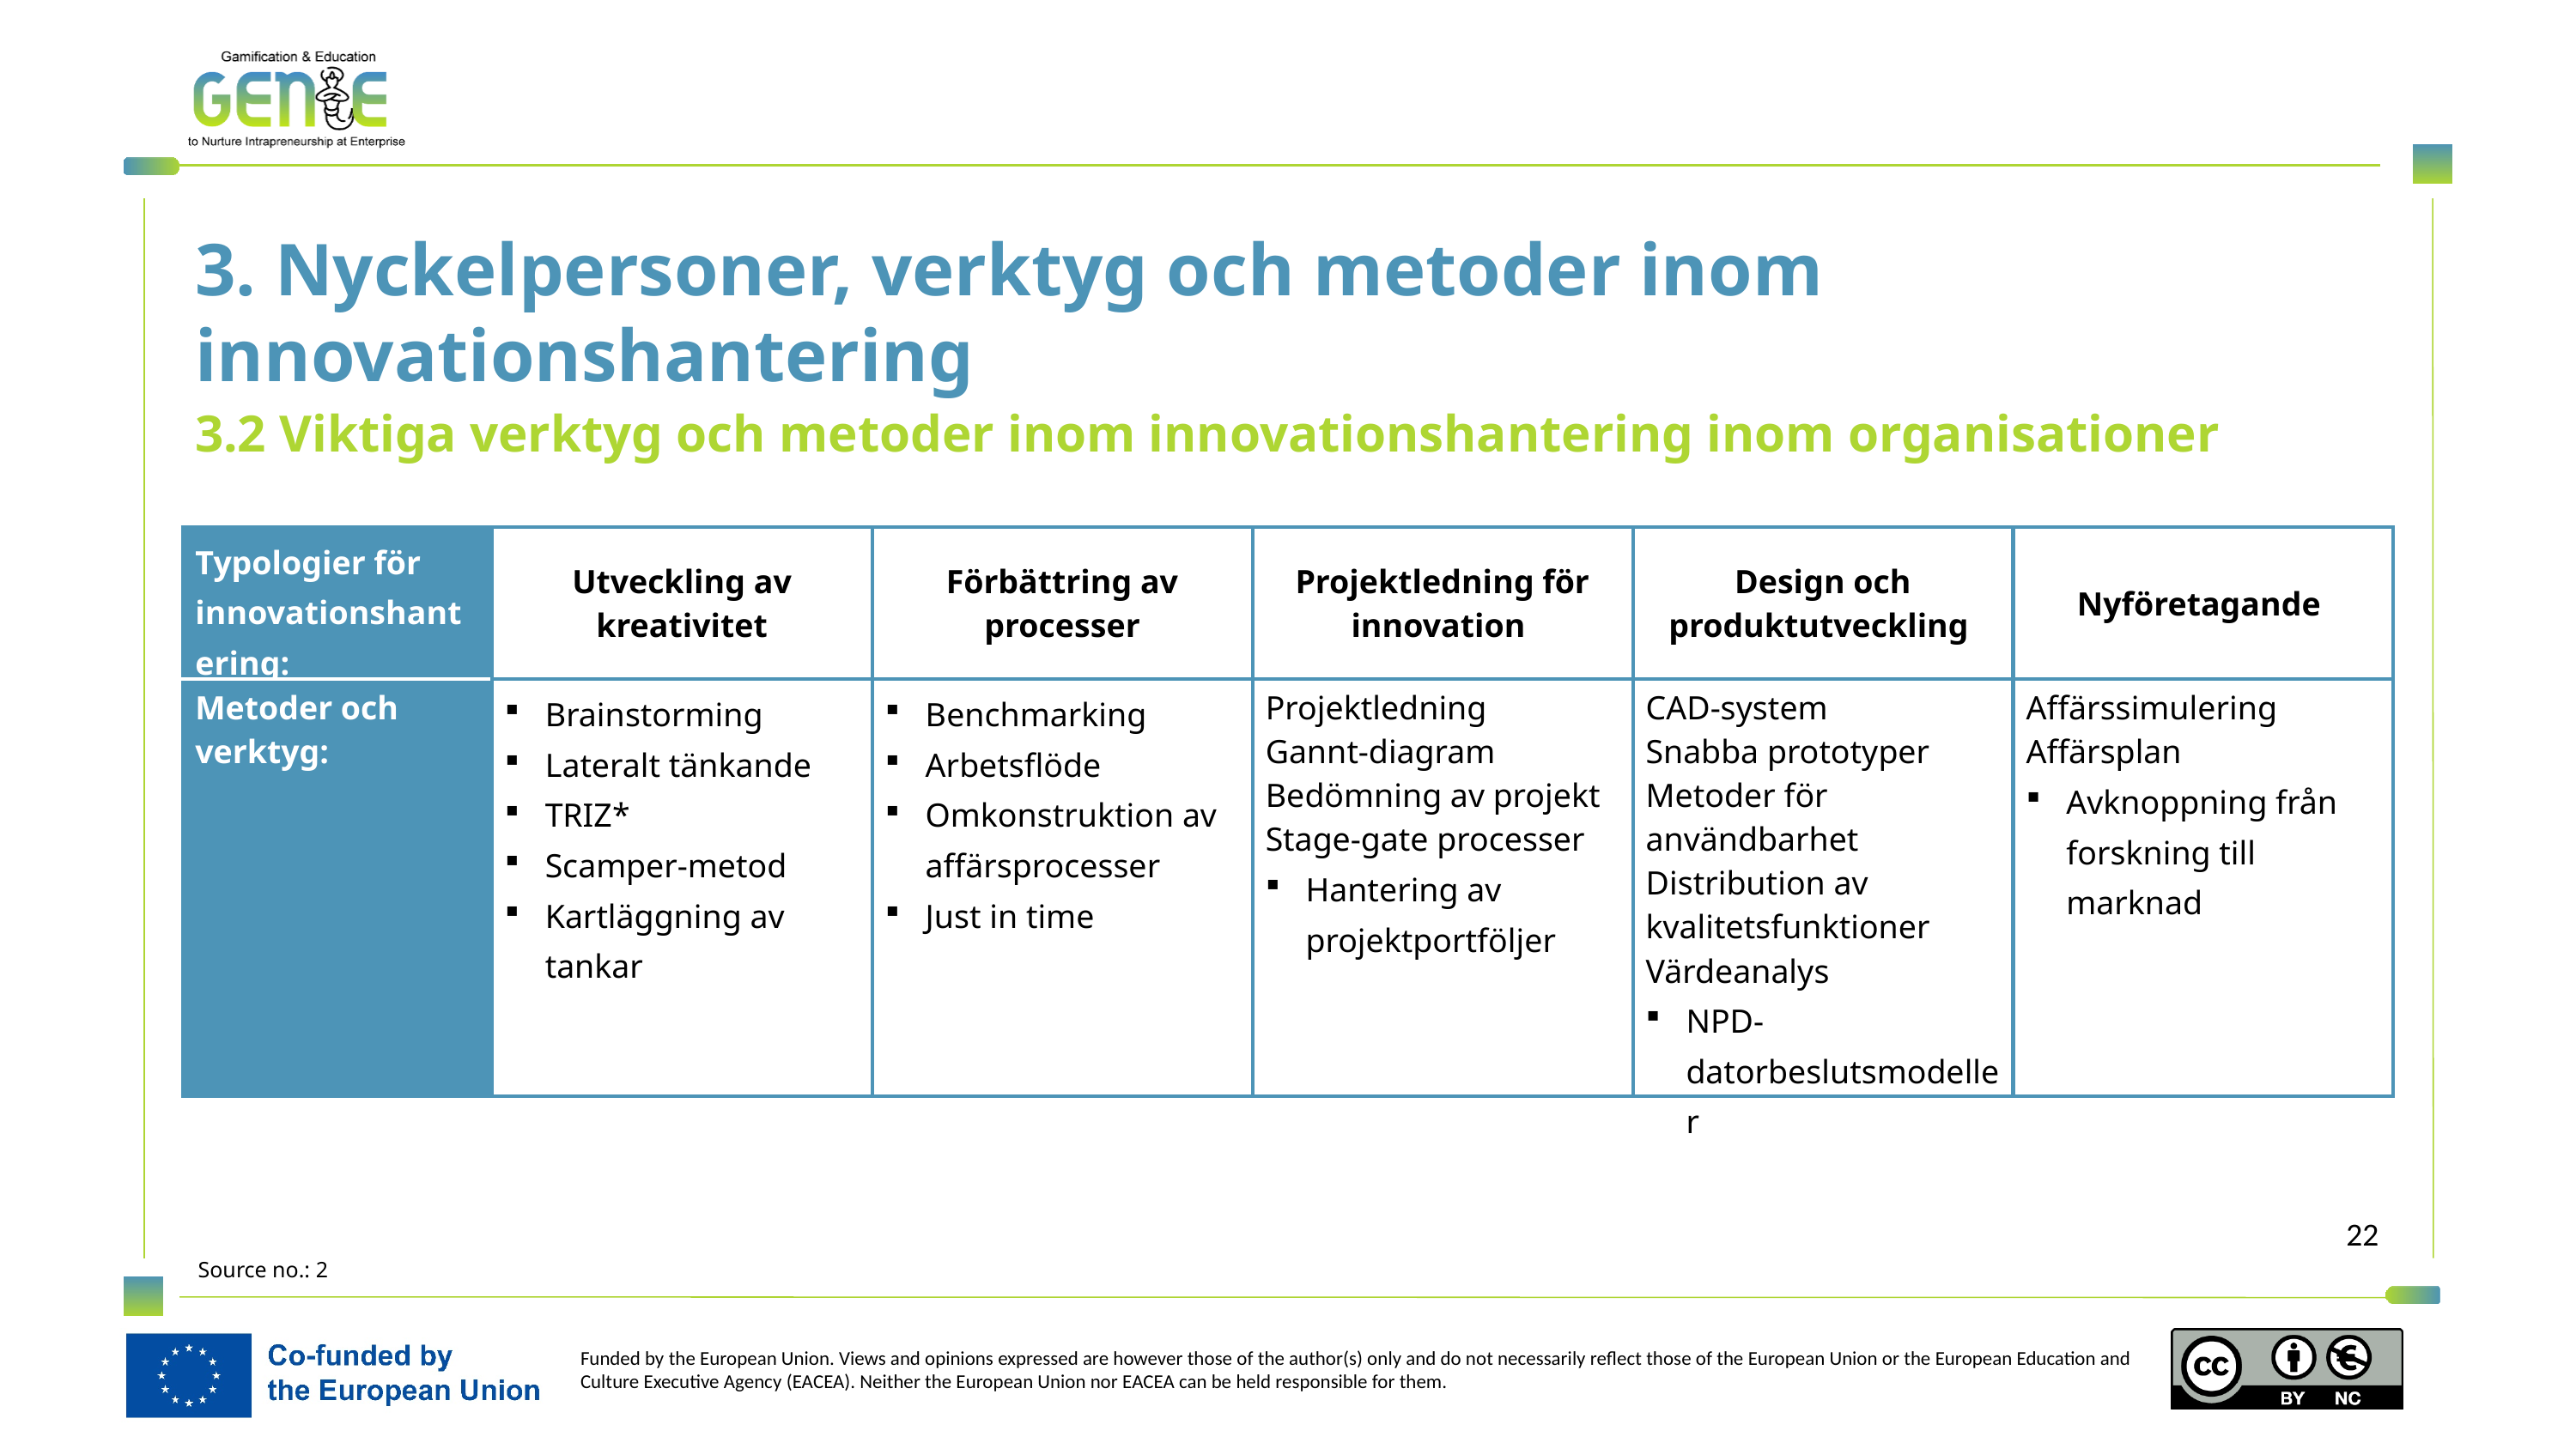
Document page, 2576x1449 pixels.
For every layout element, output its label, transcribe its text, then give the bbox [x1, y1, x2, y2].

picture [2171, 1328, 2403, 1410]
table_cell Benchmarking Arbetsflöde Omkonstruktion av affärsprocesser Just in time [874, 681, 1251, 1094]
text_box 3.2 Viktiga verktyg och metoder inom innovationshantering inom organisationer [182, 395, 2414, 470]
table_cell Affärssimulering Affärsplan Avknoppning från forskning till marknad [2015, 681, 2391, 1094]
picture [111, 1328, 562, 1423]
picture [2413, 144, 2452, 184]
text_box 3. Nyckelpersoner, verktyg och metoder inom innovationshantering [182, 217, 2414, 318]
table_cell CAD-system Snabba prototyper Metoder för användbarhet Distribution av kvalitetsfunktioner Värdeanalys NPD-datorbeslutsmodeller [1635, 681, 2011, 1094]
table_cell Projektledning Gannt-diagram Bedömning av projekt Stage-gate processer Hantering av projektportföljer [1255, 681, 1631, 1094]
picture [124, 1276, 163, 1316]
picture [2385, 1286, 2440, 1304]
table_header Design och produktutveckling [1635, 529, 2011, 677]
table_cell Metoder och verktyg: [185, 681, 490, 1094]
table_header Typologier för innovationshantering: [185, 529, 490, 677]
text_box Source no.: 2 [185, 1249, 342, 1288]
picture [182, 45, 408, 151]
table_header Nyföretagande [2015, 529, 2391, 677]
table_header Utveckling av kreativitet [494, 529, 871, 677]
picture [124, 157, 179, 175]
table_header Projektledning för innovation [1255, 529, 1631, 677]
table_header Förbättring av processer [874, 529, 1251, 677]
table_cell Brainstorming Lateralt tänkande TRIZ* Scamper-metod Kartläggning av tankar [494, 681, 871, 1094]
